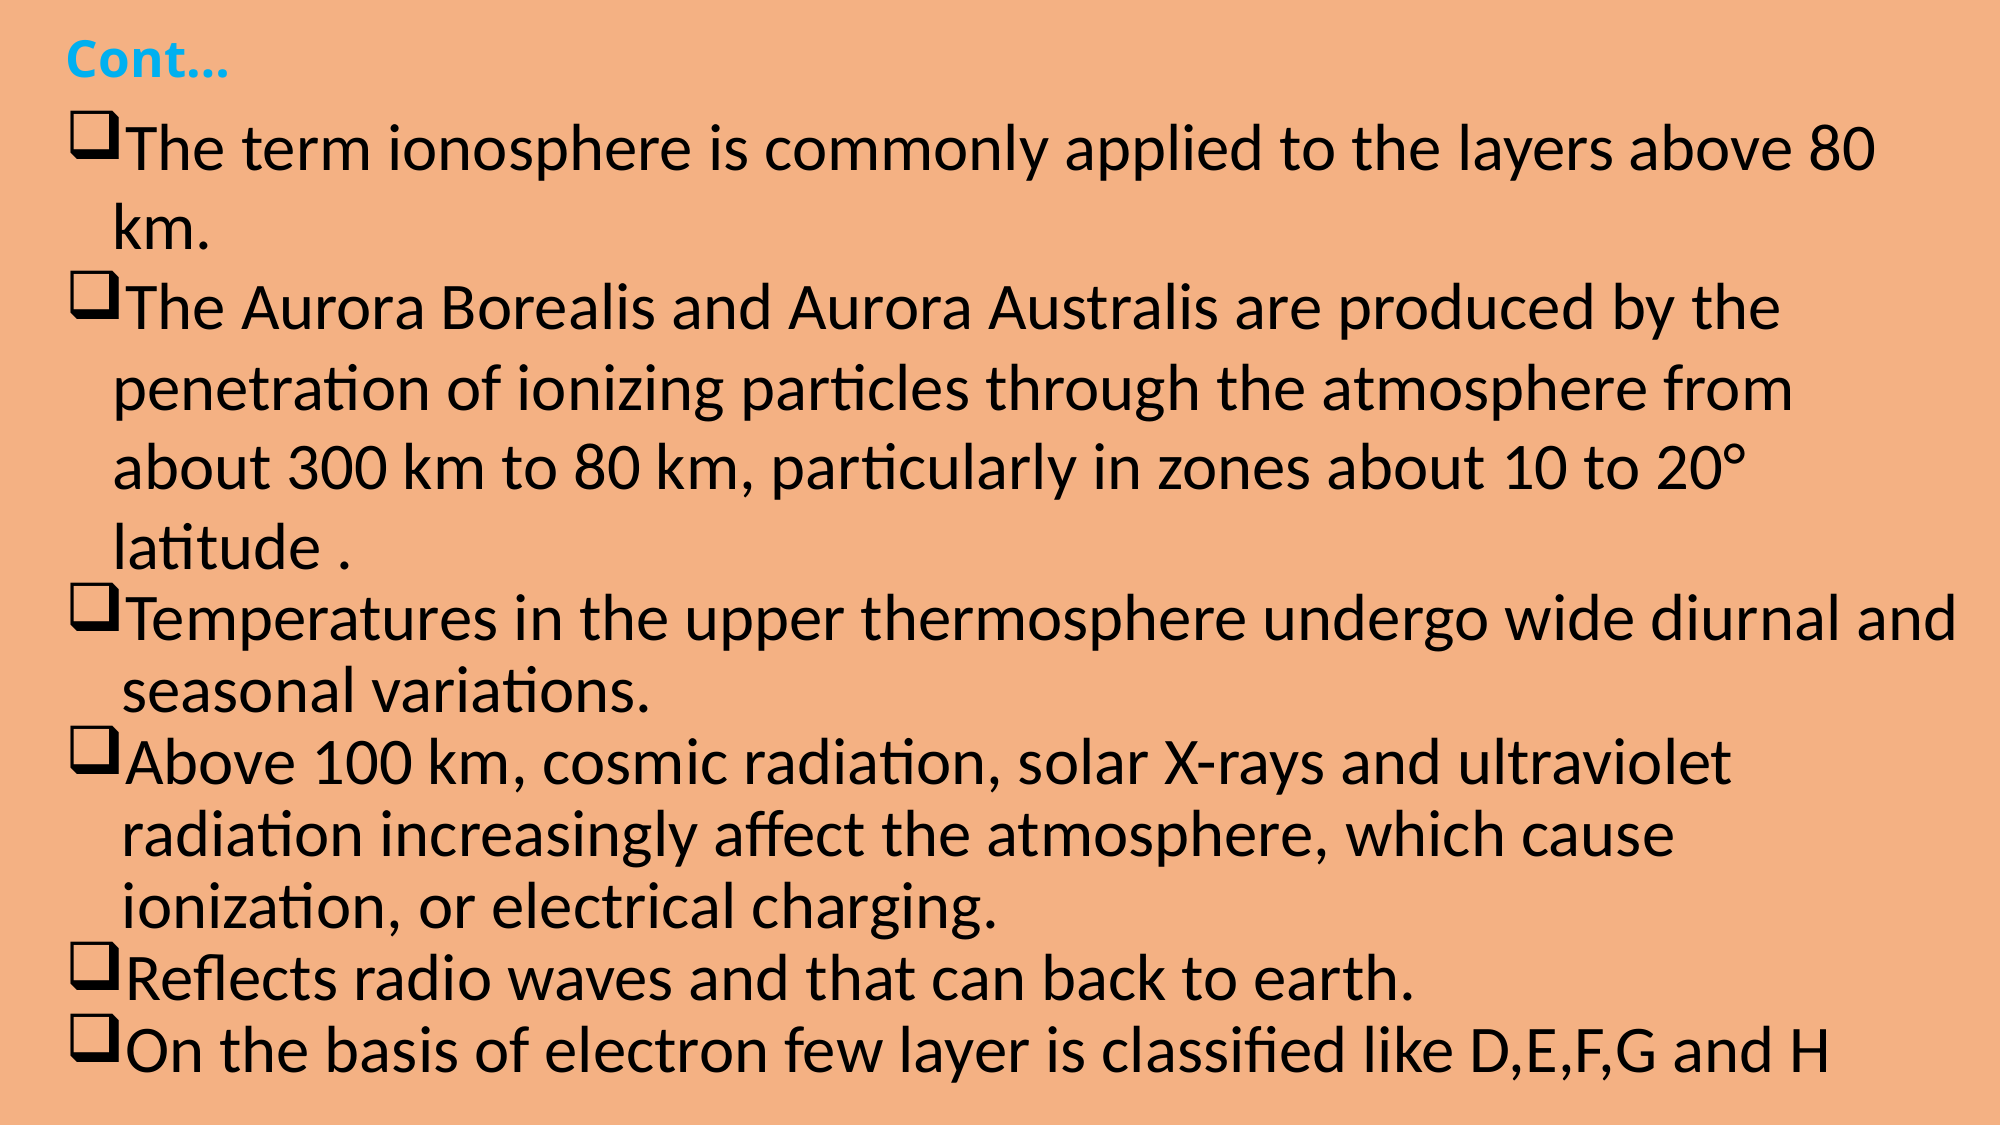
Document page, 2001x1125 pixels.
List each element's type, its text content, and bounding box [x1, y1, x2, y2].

title Cont… [50, 24, 1776, 96]
text_box The term ionosphere is commonly applied to the layers above 80 km. The Aurora Borealis and Aurora Australis are produced by the penetration of ionizing particles through the atmosphere from about 300 km to 80 km, particularly in zones about 10 to 20° latitude . Temperatures in the upper thermosphere undergo wide diurnal and seasonal variations. Above 100 km, cosmic radiation, solar X-rays and ultraviolet radiation increasingly affect the atmosphere, which cause ionization, or electrical charging. Reflects radio waves and that can back to earth. On the basis of electron few layer is classified like D,E,F,G and H [50, 96, 1985, 1094]
